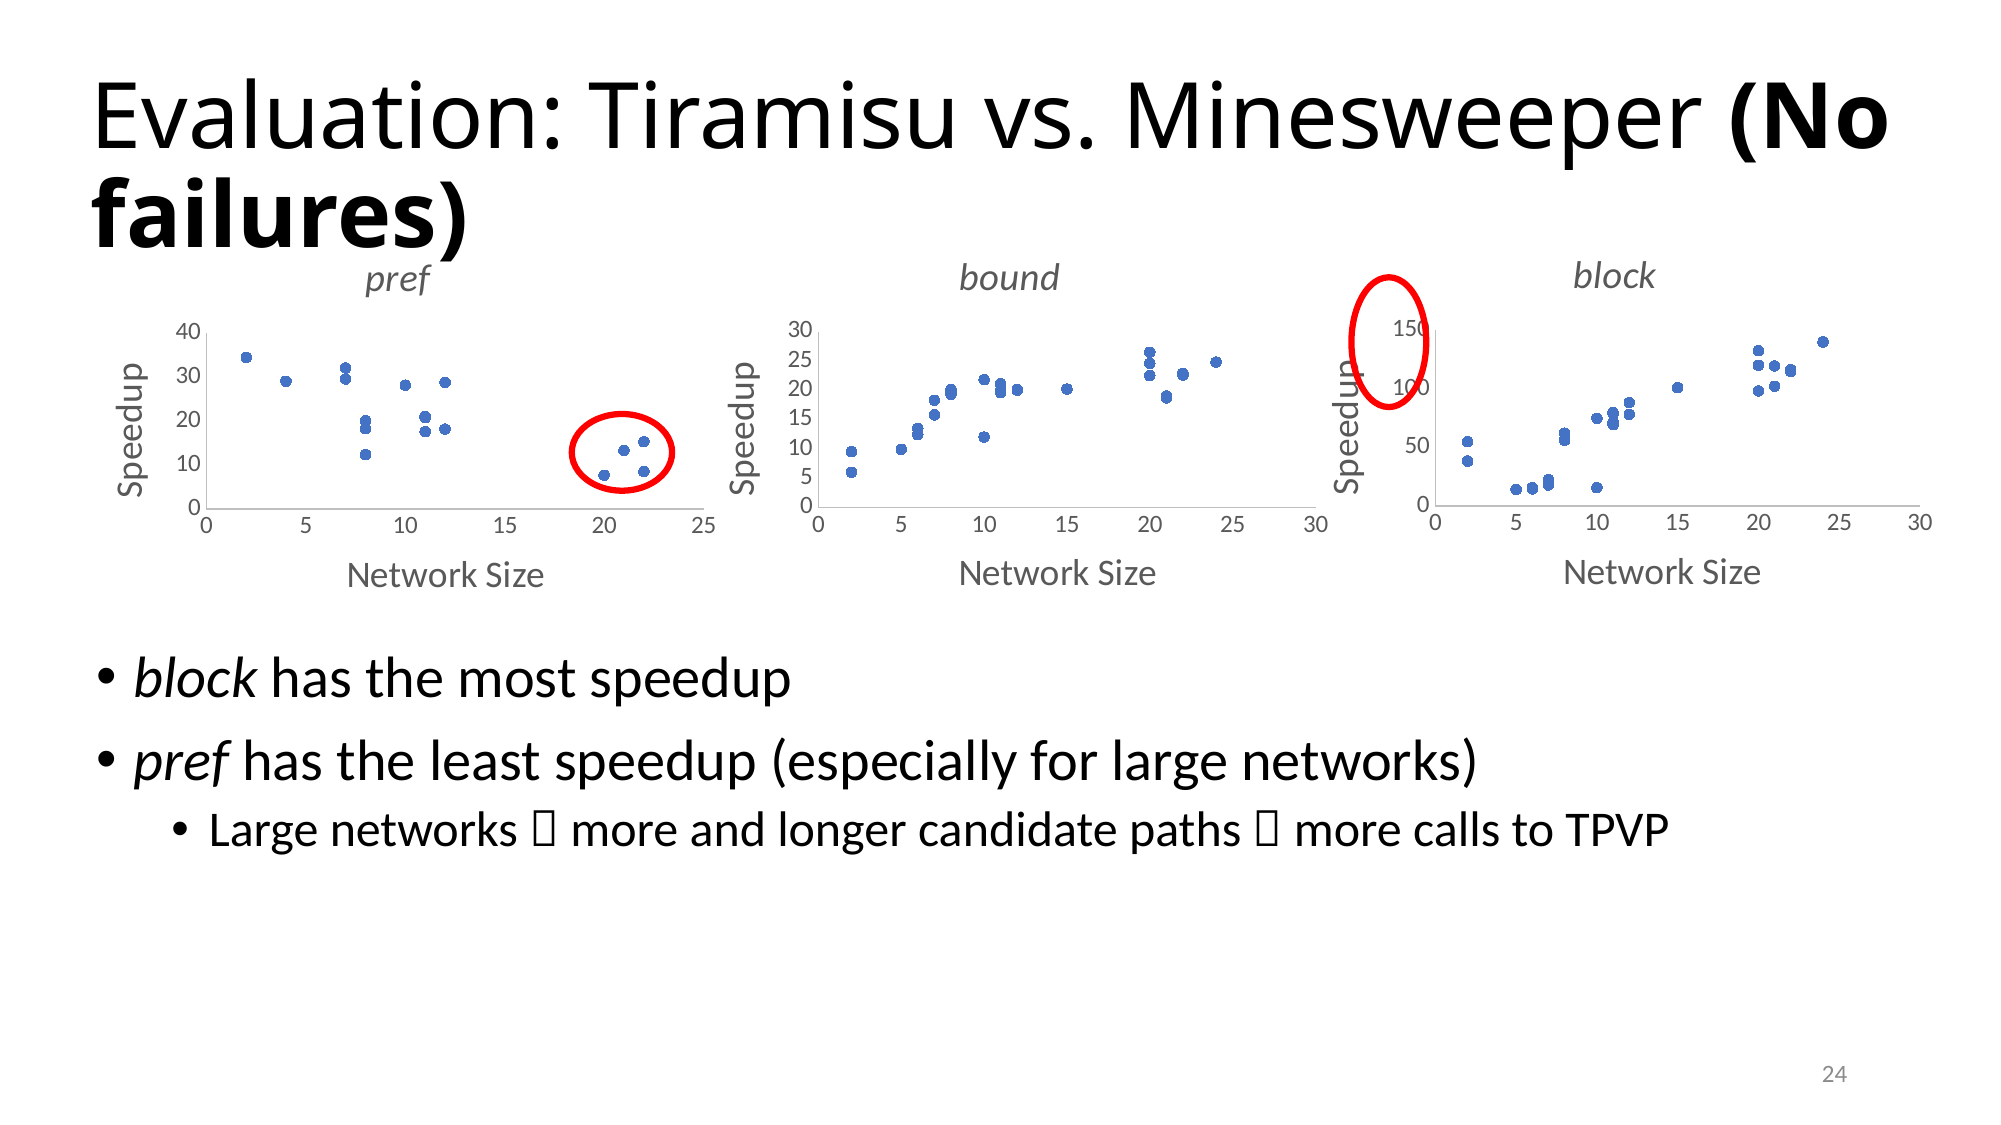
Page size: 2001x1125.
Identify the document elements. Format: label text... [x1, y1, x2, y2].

chart [75, 231, 1946, 633]
list block has the most speedup pref has the least speedup (especially for large networks) Large networks  more and longer candidate paths  more calls to TPVP [81, 639, 1807, 996]
title Evaluation: Tiramisu vs. Minesweeper (No failures) [75, 59, 1962, 278]
slide_number 24 [1412, 1042, 1863, 1103]
